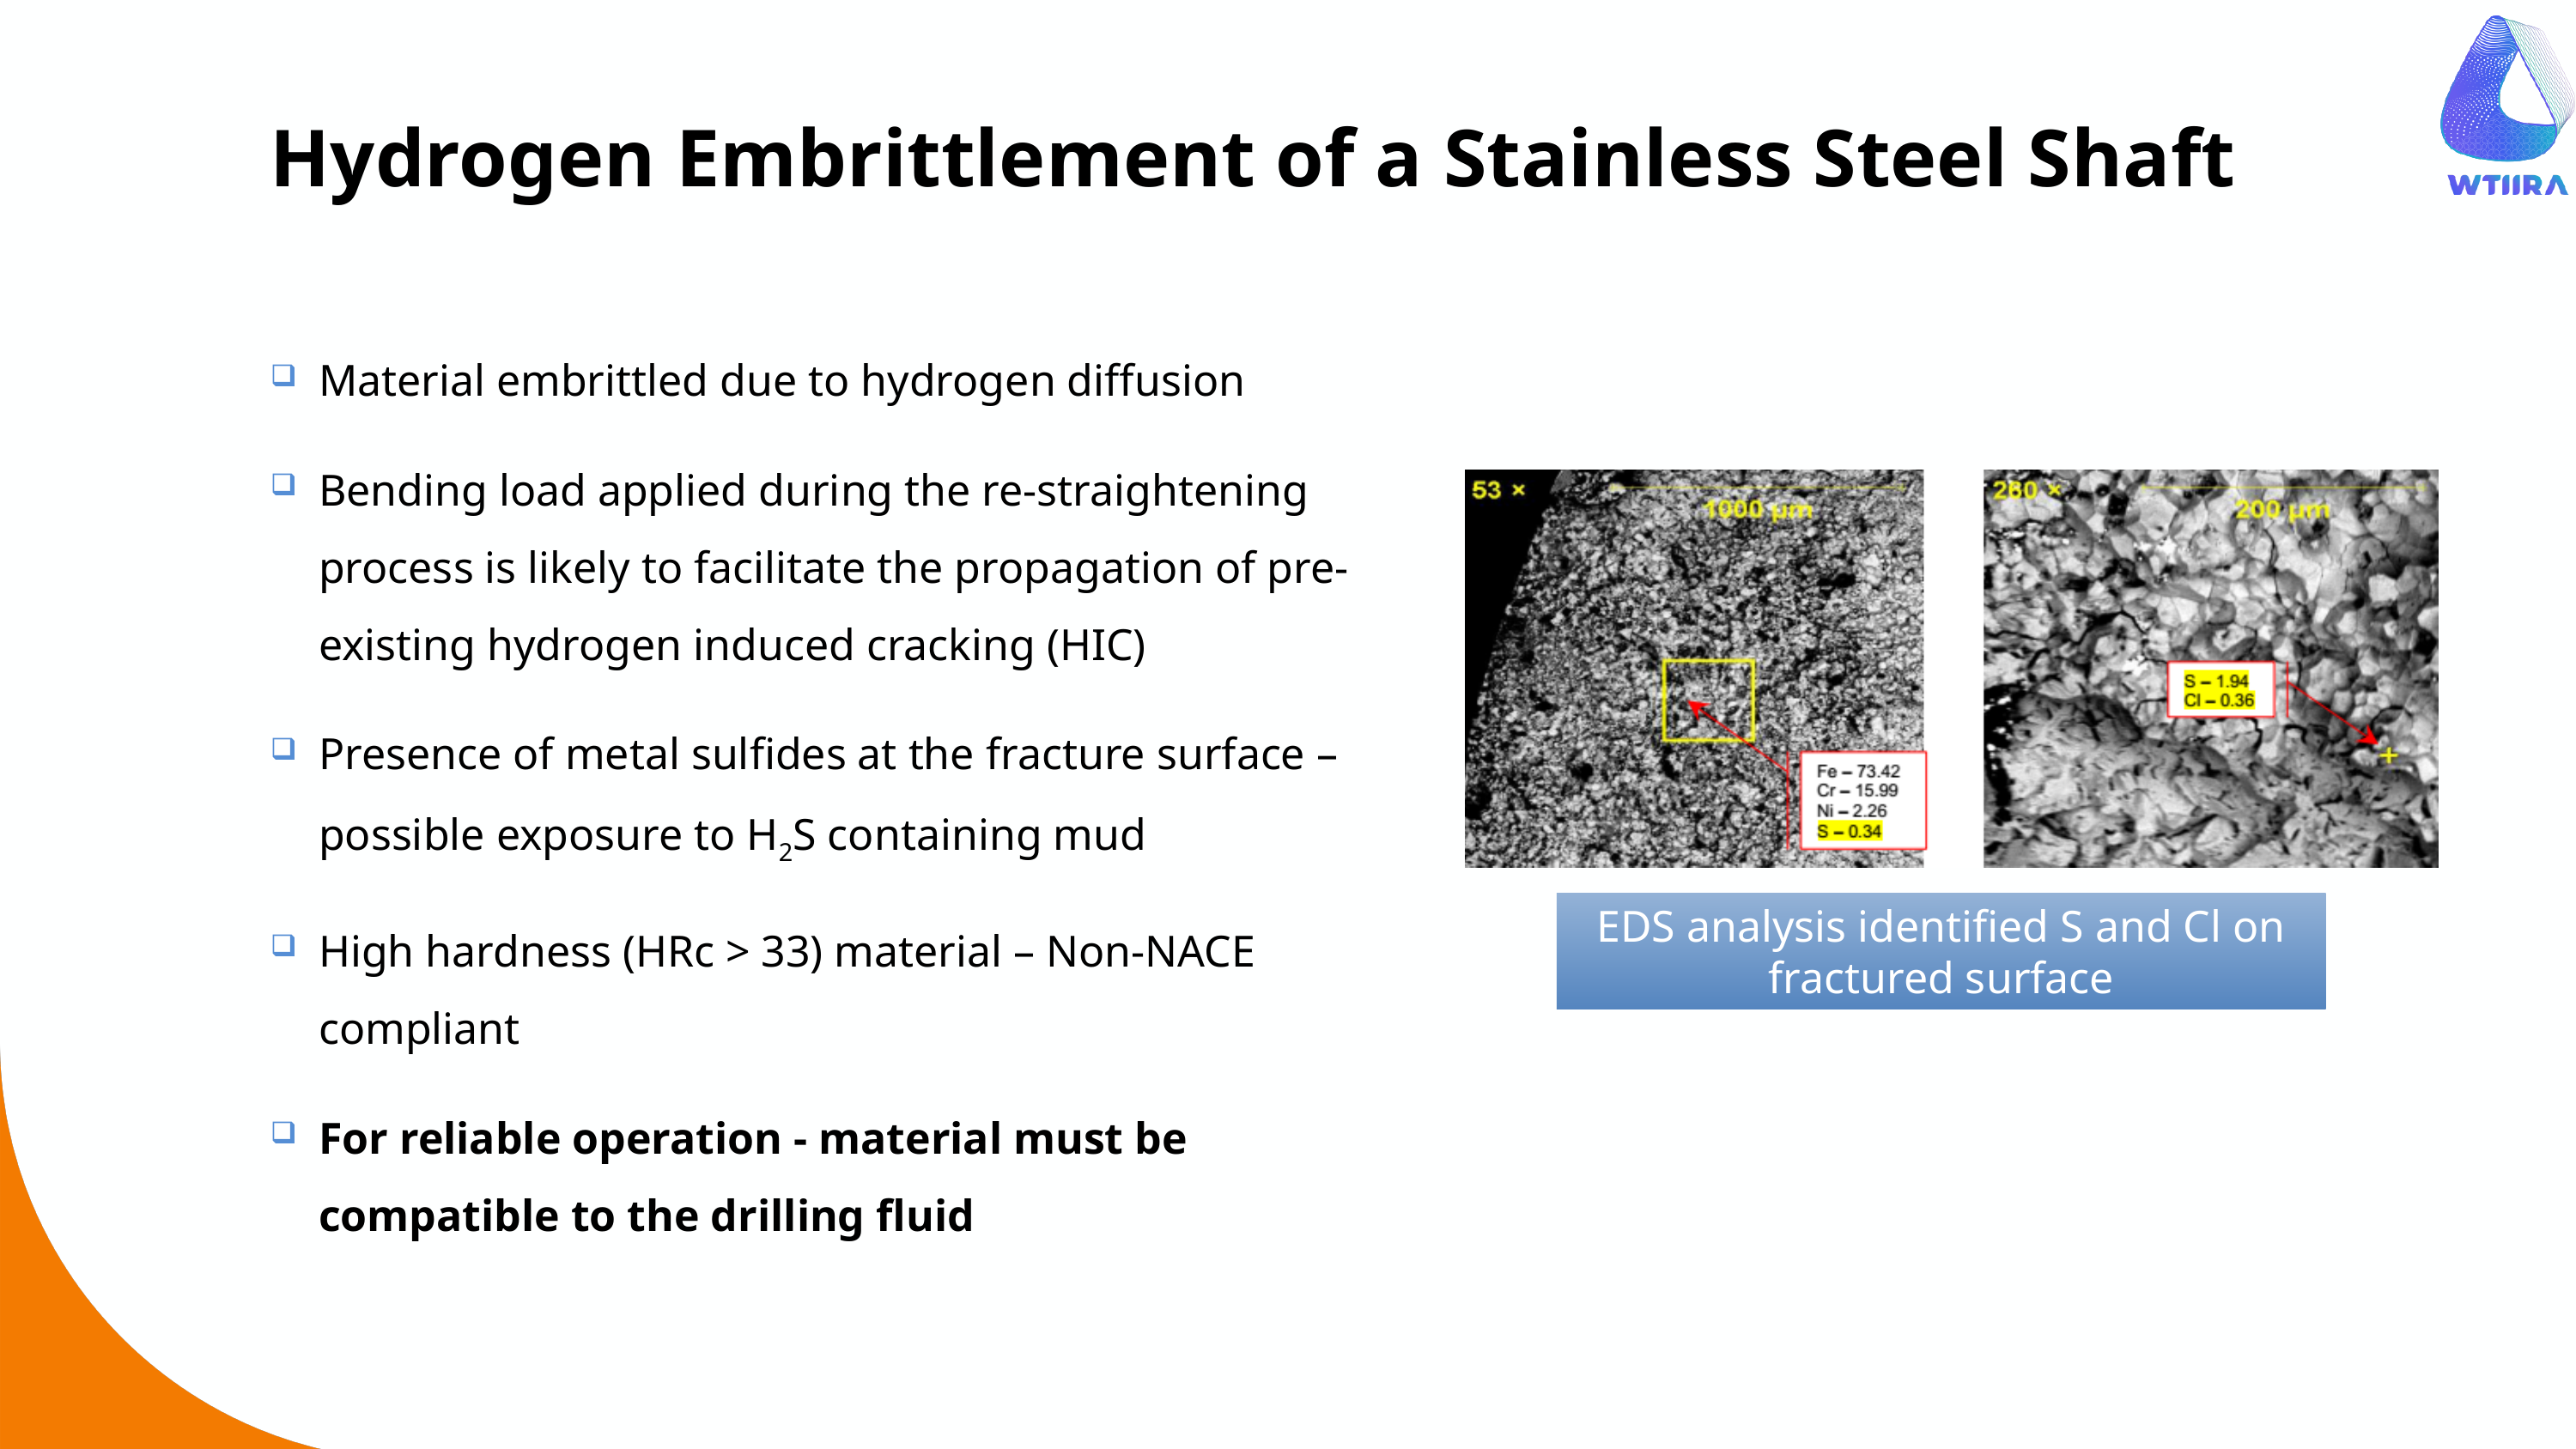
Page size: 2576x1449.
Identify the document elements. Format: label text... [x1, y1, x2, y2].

text_box Hydrogen Embrittlement of a Stainless Steel Shaft [258, 101, 2415, 209]
text_box Material embrittled due to hydrogen diffusion Bending load applied during the re-straightening process is likely to facilitate the propagation of pre-existing hydrogen induced cracking (HIC) Presence of metal sulfides at the fracture surface – possible exposure to H2S containing mud High hardness (HRc > 33) material – Non-NACE compliant For reliable operation - material must be compatible to the drilling fluid [257, 321, 1417, 1246]
picture [2439, 15, 2575, 195]
text_box [0, 1043, 417, 1449]
picture [1464, 470, 2439, 868]
text_box EDS analysis identified S and Cl on fractured surface [1556, 893, 2326, 1009]
